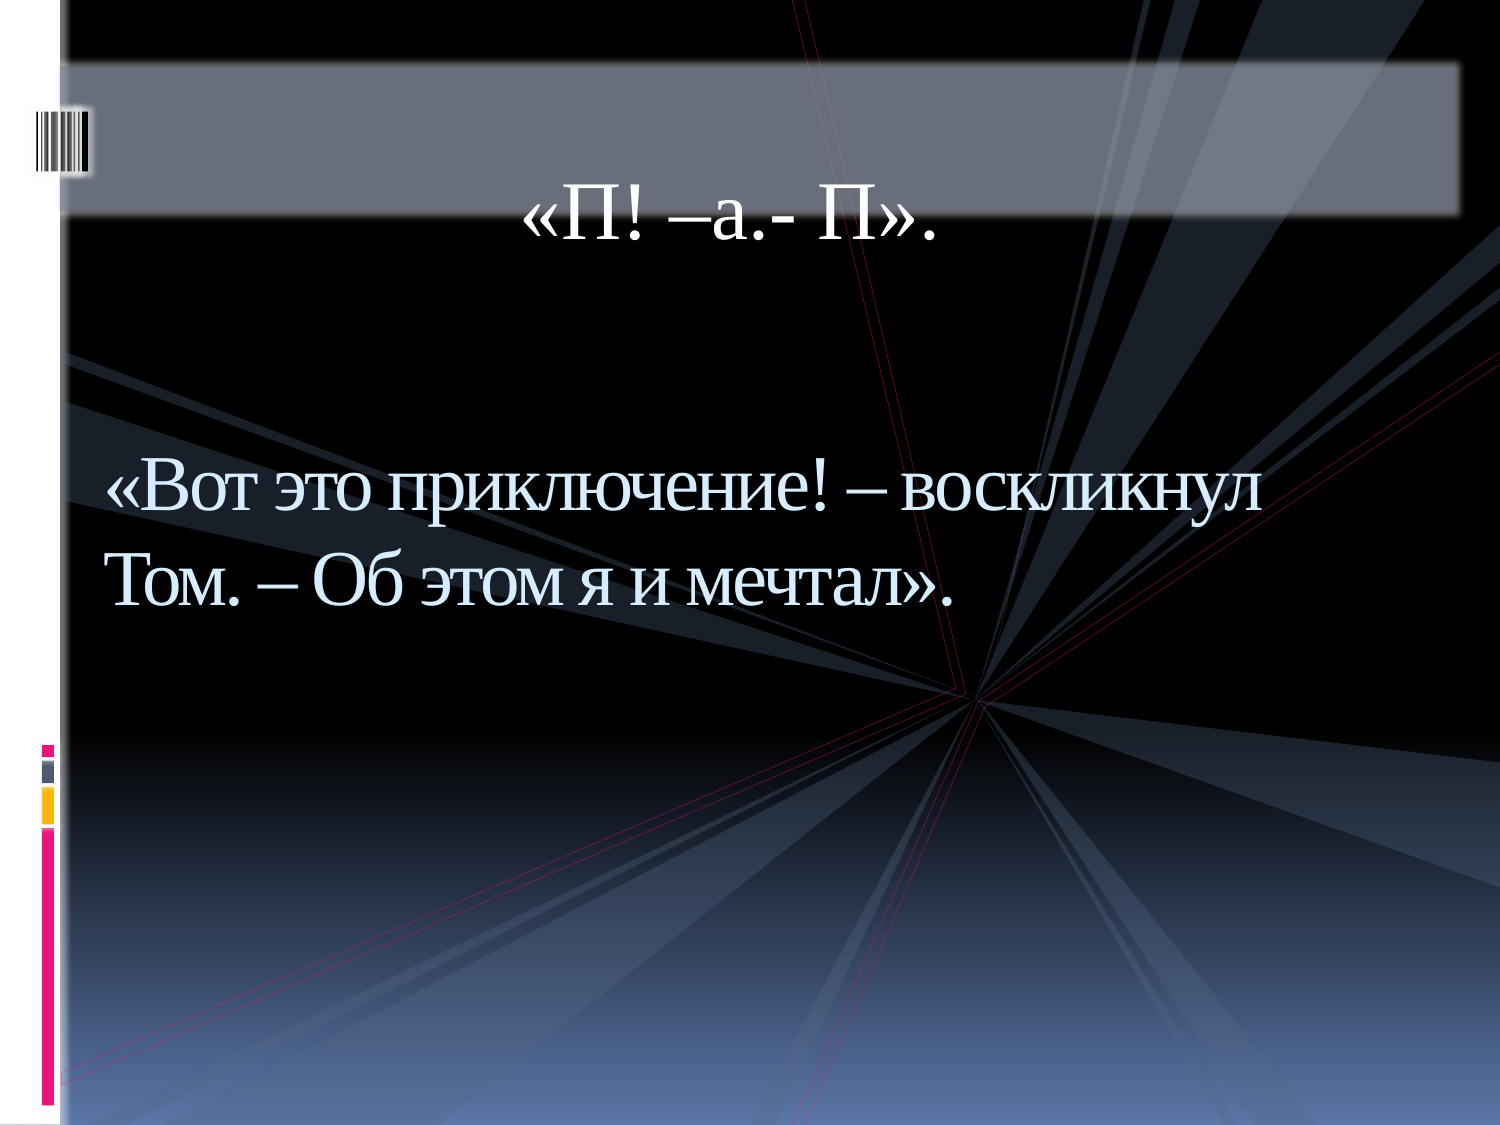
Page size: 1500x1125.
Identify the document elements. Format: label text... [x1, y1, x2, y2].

list «П! –а.- П». [88, 149, 1364, 396]
title «Вот это приключение! – воскликнул Том. – Об этом я и мечтал». [88, 420, 1411, 751]
